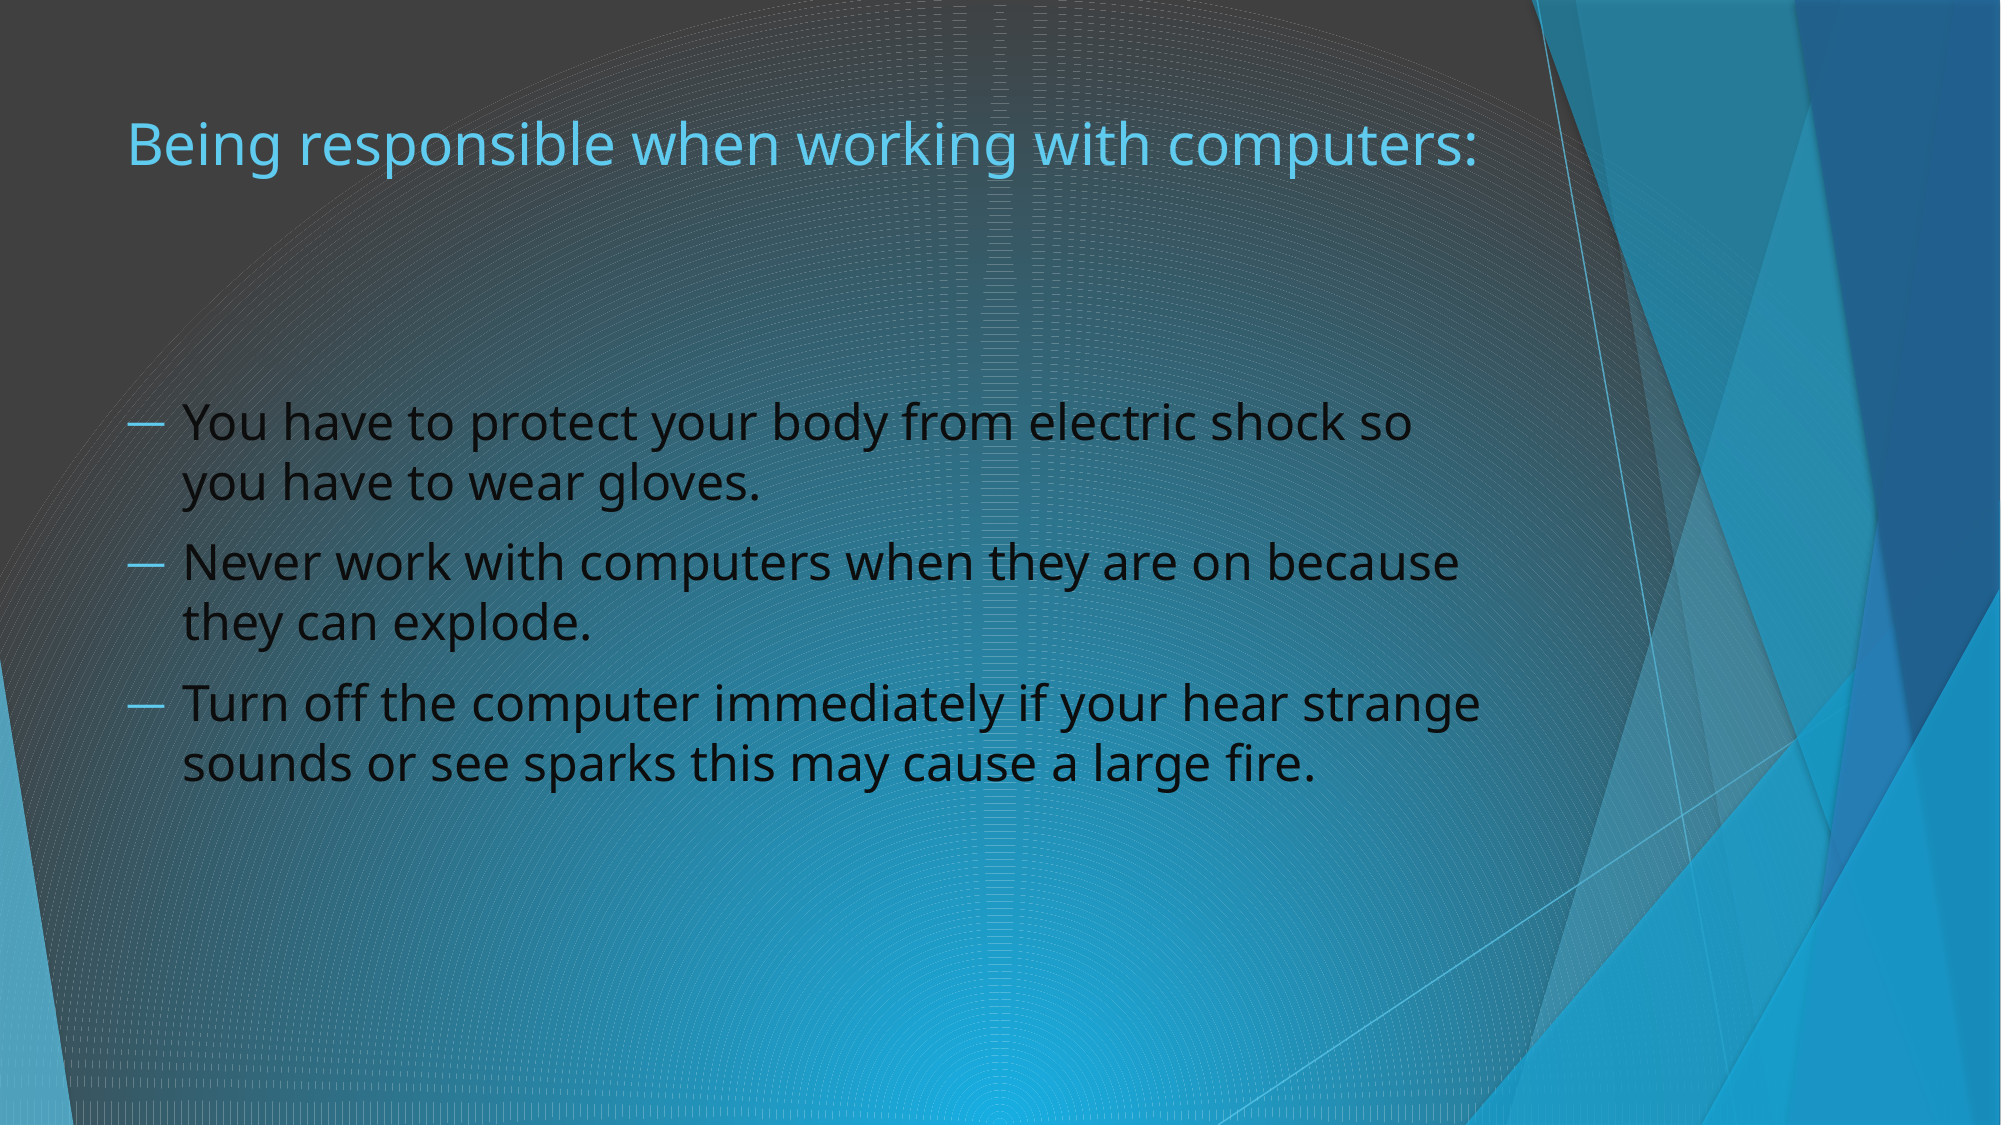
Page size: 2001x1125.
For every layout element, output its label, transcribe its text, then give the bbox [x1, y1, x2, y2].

title Being responsible when working with computers: [111, 99, 1522, 316]
list You have to protect your body from electric shock so you have to wear gloves. Never work with computers when they are on because they can explode. Turn off the computer immediately if your hear strange sounds or see sparks this may cause a large fire. [111, 316, 1522, 1028]
